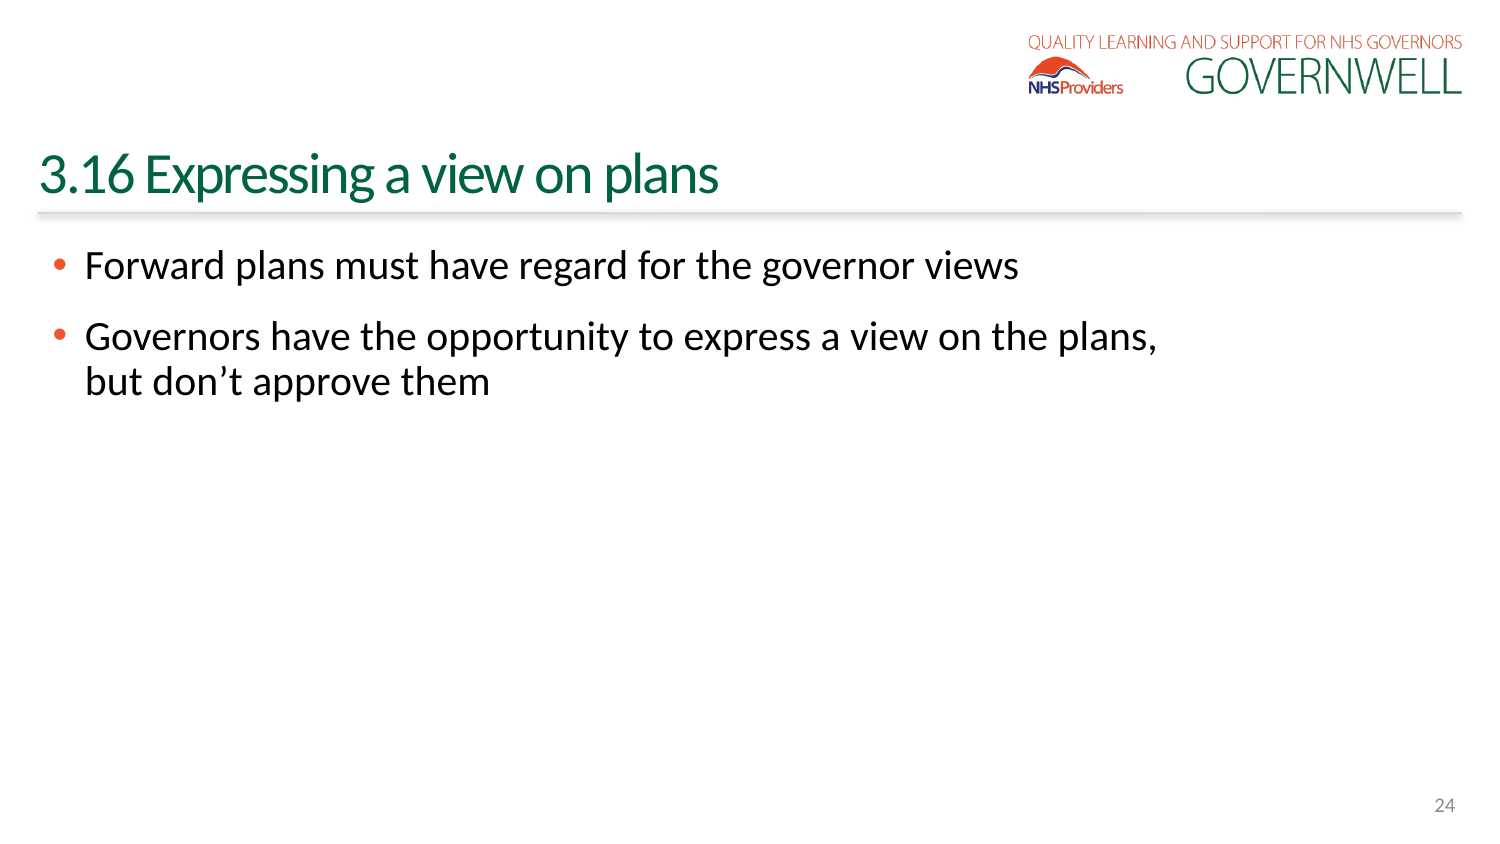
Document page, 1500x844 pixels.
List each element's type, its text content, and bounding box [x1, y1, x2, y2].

list Forward plans must have regard for the governor views Governors have the opportunity to express a view on the plans, but don’t approve them [37, 236, 1461, 755]
title 3.16 Expressing a view on plans [23, 127, 1447, 191]
picture [1025, 32, 1463, 99]
slide_number 24 [1074, 782, 1471, 827]
